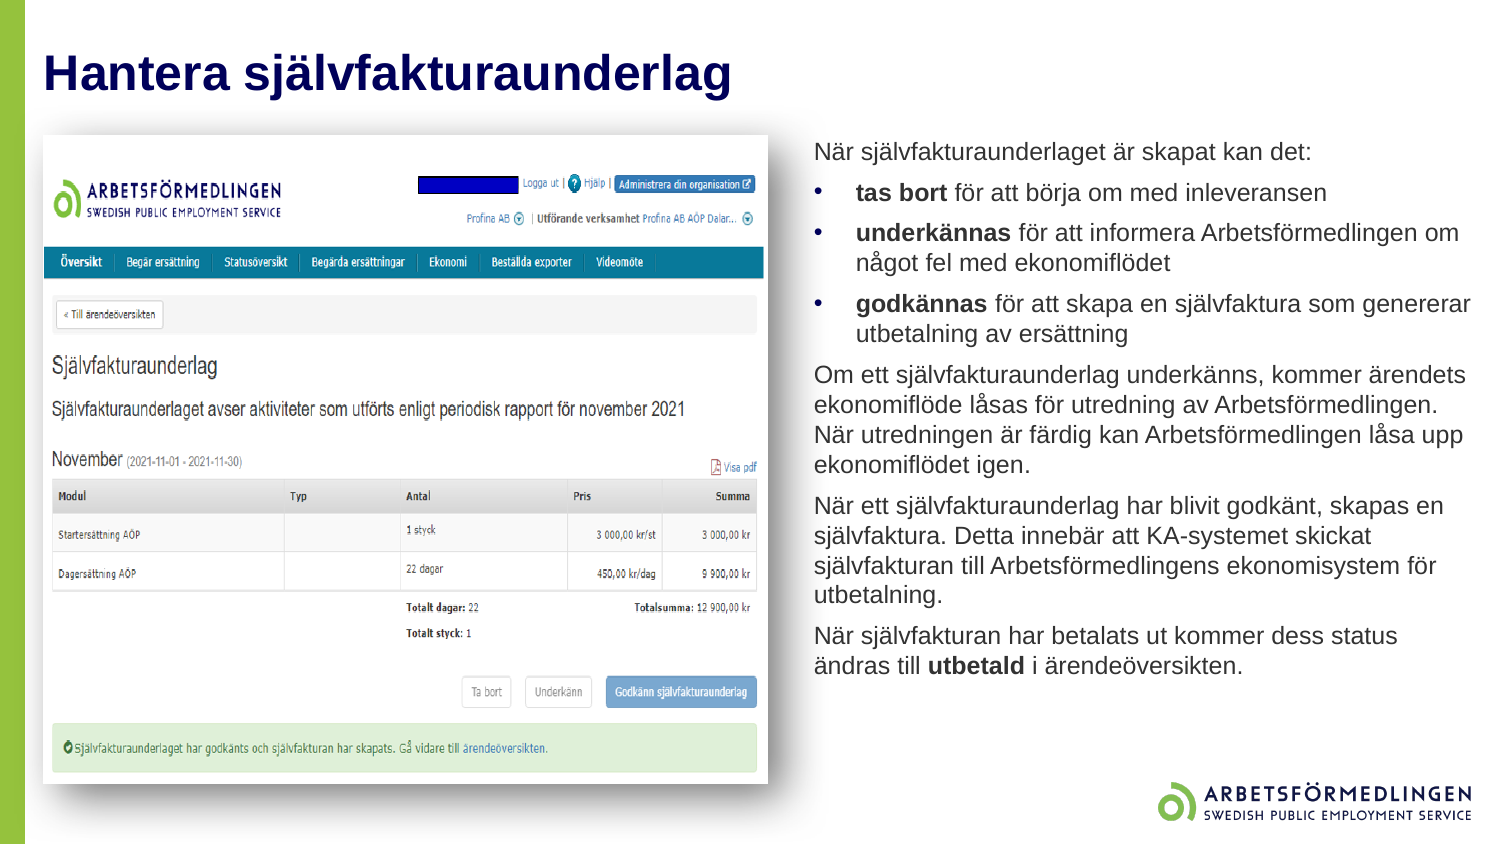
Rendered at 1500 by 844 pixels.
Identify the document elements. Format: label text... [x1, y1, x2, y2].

picture [131, 259, 141, 268]
picture [317, 258, 335, 268]
picture [455, 260, 466, 266]
picture [378, 256, 386, 266]
picture [512, 256, 519, 266]
picture [492, 258, 509, 266]
list När självfakturaunderlaget är skapat kan det: tas bort för att börja om med inleveransen underkännas för att informera Arbetsförmedlingen om något fel med ekonomiflödet godkännas för att skapa en självfaktura som genererar utbetalning av ersättning Om ett självfakturaunderlag underkänns, kommer ärendets ekonomiflöde låsas för utredning av Arbetsförmedlingen. När utredningen är färdig kan Arbetsförmedlingen låsa upp ekonomiflödet igen. När ett självfakturaunderlag har blivit godkänt, skapas en självfaktura. Detta innebär att KA-systemet skickat självfakturan till Arbetsförmedlingens ekonomisystem för utbetalning. När självfakturan har betalats ut kommer dess status ändras till utbetald i ärendeöversikten. [813, 135, 1478, 711]
picture [392, 260, 403, 268]
picture [604, 256, 622, 266]
picture [43, 134, 768, 784]
picture [444, 260, 452, 266]
picture [361, 258, 375, 266]
picture [1158, 782, 1471, 821]
picture [85, 259, 100, 266]
picture [67, 260, 75, 266]
picture [273, 256, 282, 266]
picture [182, 256, 190, 266]
title Hantera självfakturaunderlag [43, 40, 1262, 118]
picture [625, 258, 636, 266]
picture [142, 258, 150, 266]
picture [250, 260, 264, 266]
